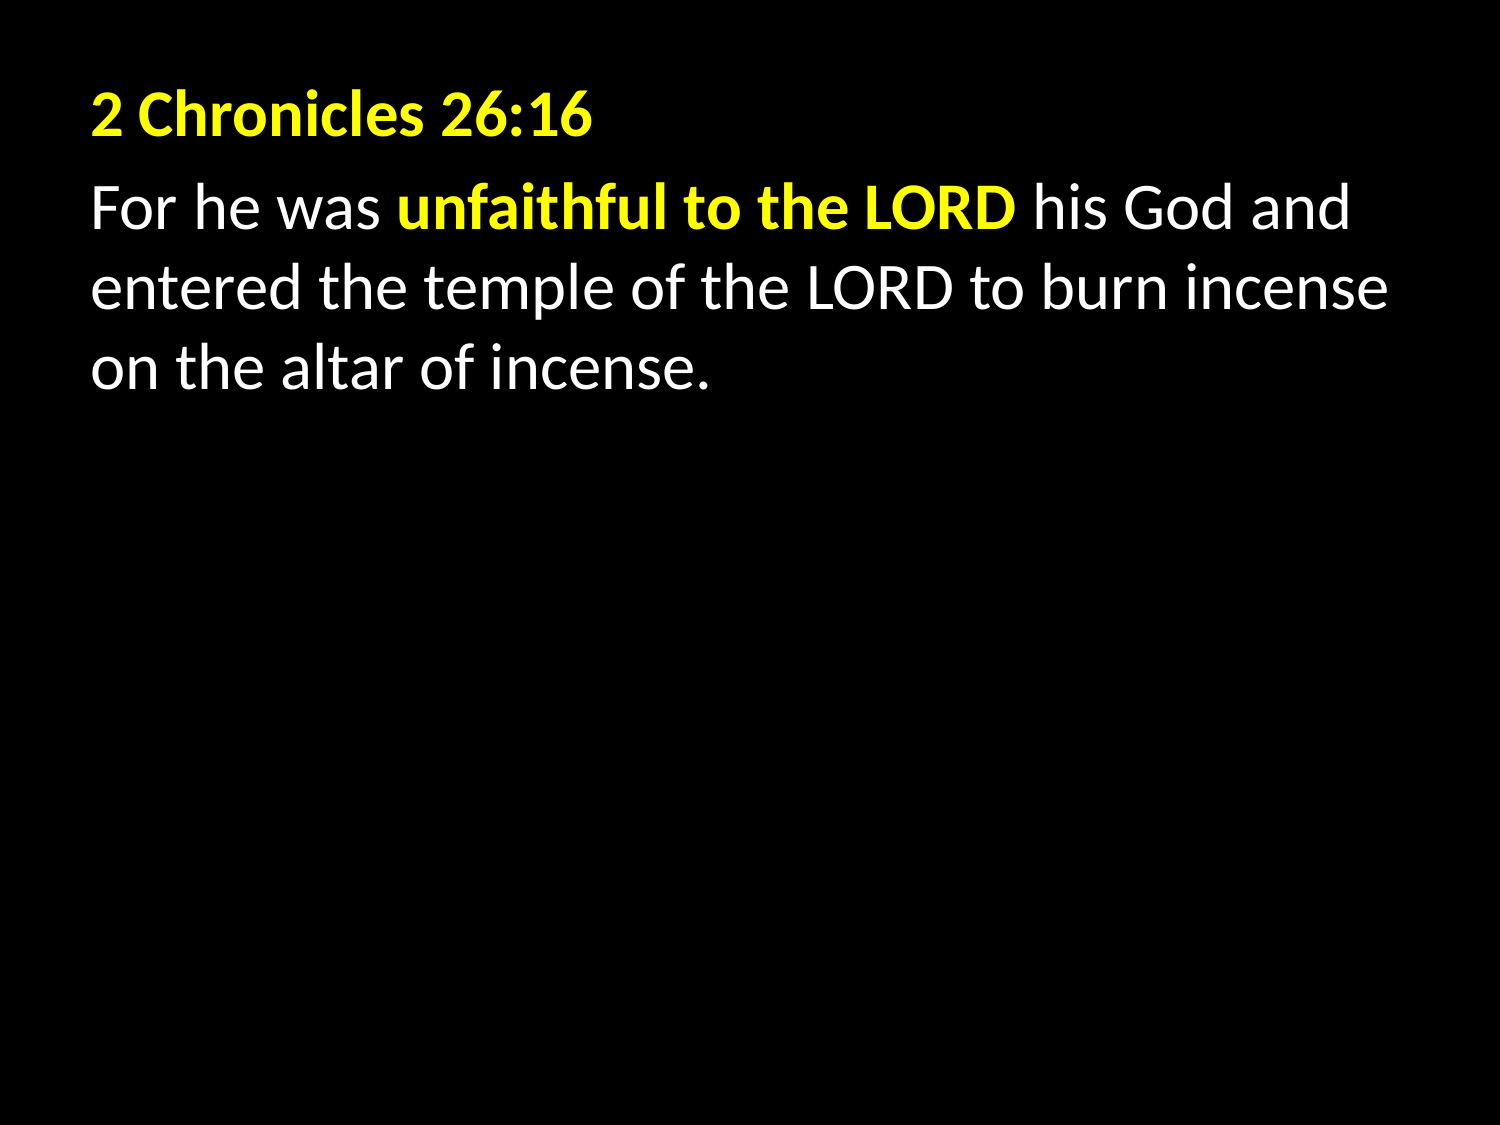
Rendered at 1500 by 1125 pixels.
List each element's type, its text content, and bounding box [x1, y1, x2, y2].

list 2 Chronicles 26:16 For he was unfaithful to the LORD his God and entered the temple of the LORD to burn incense on the altar of incense. [75, 62, 1425, 1067]
